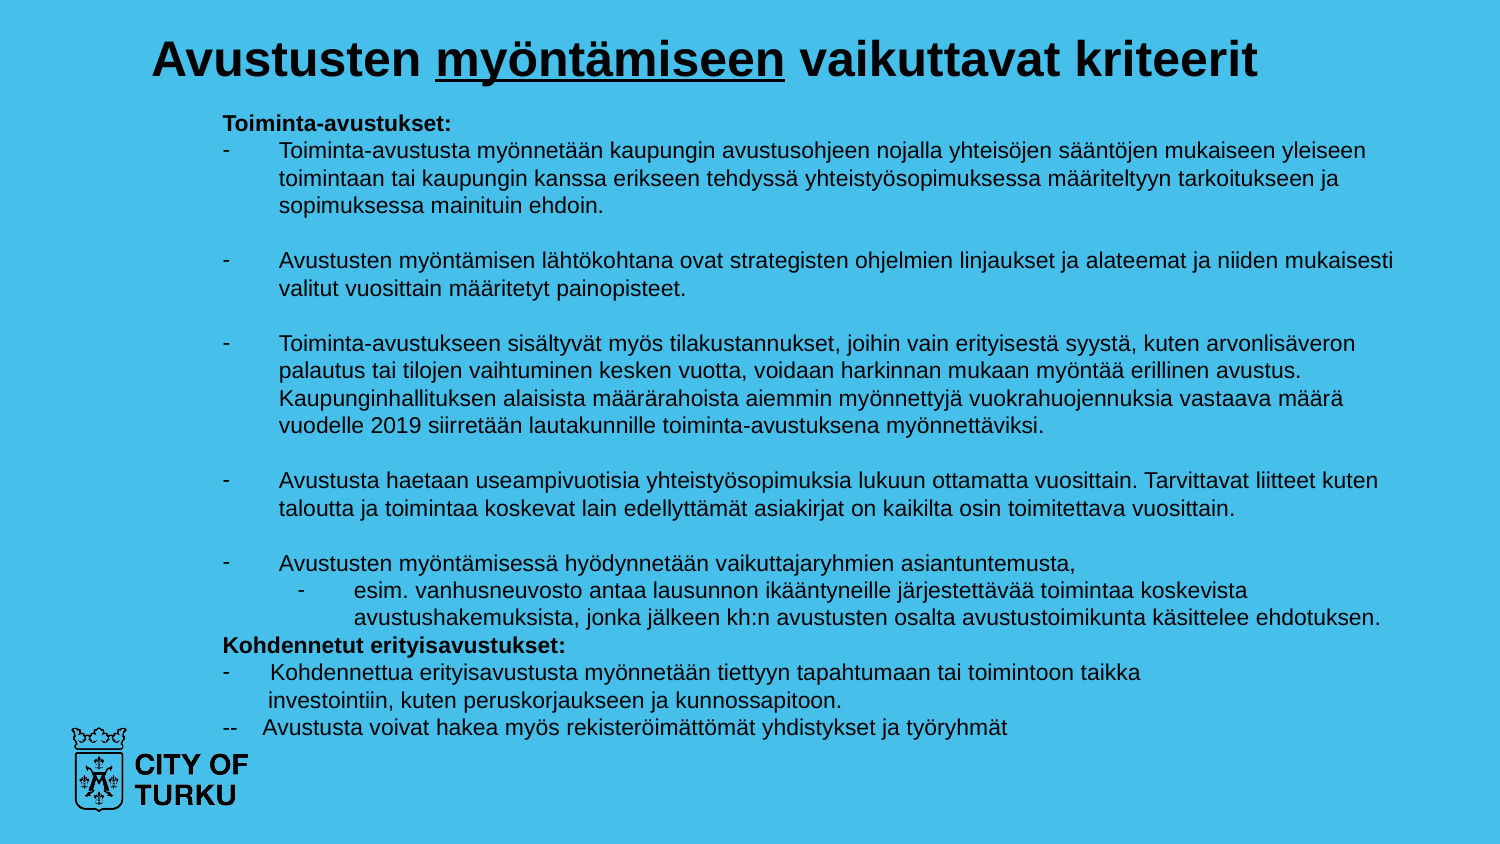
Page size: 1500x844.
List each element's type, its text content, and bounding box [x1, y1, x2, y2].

title Avustusten myöntämiseen vaikuttavat kriteerit [151, 0, 1368, 87]
text_box Toiminta-avustukset: Toiminta-avustusta myönnetään kaupungin avustusohjeen nojalla yhteisöjen sääntöjen mukaiseen yleiseen toimintaan tai kaupungin kanssa erikseen tehdyssä yhteistyösopimuksessa määriteltyyn tarkoitukseen ja sopimuksessa mainituin ehdoin. Avustusten myöntämisen lähtökohtana ovat strategisten ohjelmien linjaukset ja alateemat ja niiden mukaisesti valitut vuosittain määritetyt painopisteet. Toiminta-avustukseen sisältyvät myös tilakustannukset, joihin vain erityisestä syystä, kuten arvonlisäveron palautus tai tilojen vaihtuminen kesken vuotta, voidaan harkinnan mukaan myöntää erillinen avustus. Kaupunginhallituksen alaisista määrärahoista aiemmin myönnettyjä vuokrahuojennuksia vastaava määrä vuodelle 2019 siirretään lautakunnille toiminta-avustuksena myönnettäviksi. Avustusta haetaan useampivuotisia yhteistyösopimuksia lukuun ottamatta vuosittain. Tarvittavat liitteet kuten taloutta ja toimintaa koskevat lain edellyttämät asiakirjat on kaikilta osin toimitettava vuosittain. Avustusten myöntämisessä hyödynnetään vaikuttajaryhmien asiantuntemusta, esim. vanhusneuvosto antaa lausunnon ikääntyneille järjestettävää toimintaa koskevista avustushakemuksista, jonka jälkeen kh:n avustusten osalta avustustoimikunta käsittelee ehdotuksen. Kohdennetut erityisavustukset: Kohdennettua erityisavustusta myönnetään tiettyyn tapahtumaan tai toimintoon taikka investointiin, kuten peruskorjaukseen ja kunnossapitoon. -- Avustusta voivat hakea myös rekisteröimättömät yhdistykset ja työryhmät [207, 101, 1428, 748]
picture [70, 726, 249, 813]
